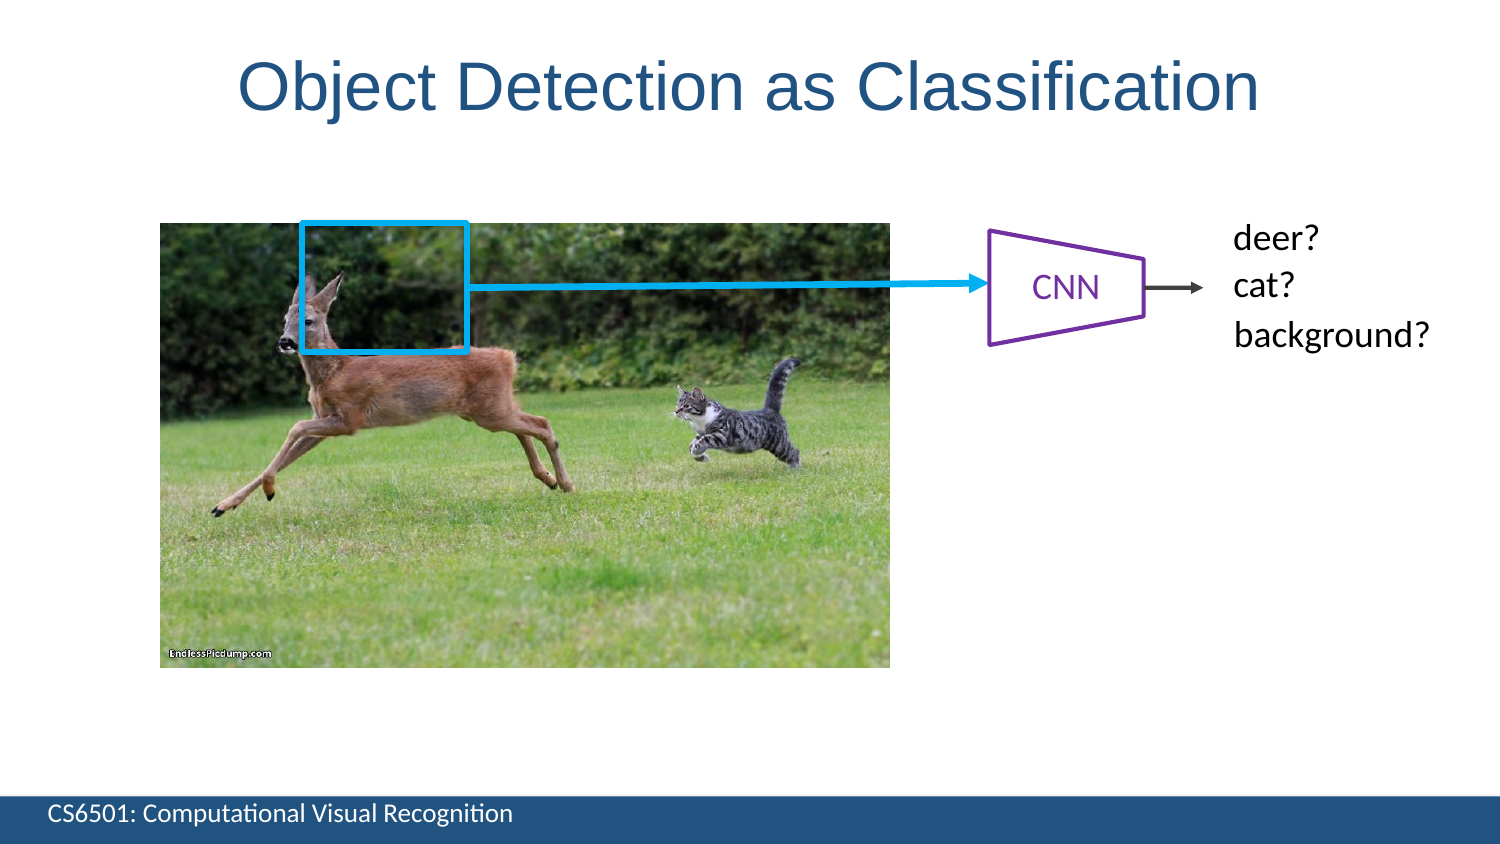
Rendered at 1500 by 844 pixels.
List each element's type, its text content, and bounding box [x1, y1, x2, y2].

text_box background? [1226, 302, 1439, 363]
picture [471, 222, 890, 282]
title Object Detection as Classification [75, 33, 1425, 175]
text_box deer? [1225, 205, 1329, 266]
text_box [466, 282, 990, 288]
picture [306, 227, 463, 348]
text_box [989, 230, 1144, 346]
text_box CNN [1024, 254, 1109, 315]
picture [160, 222, 890, 669]
text_box cat? [1225, 252, 1305, 313]
